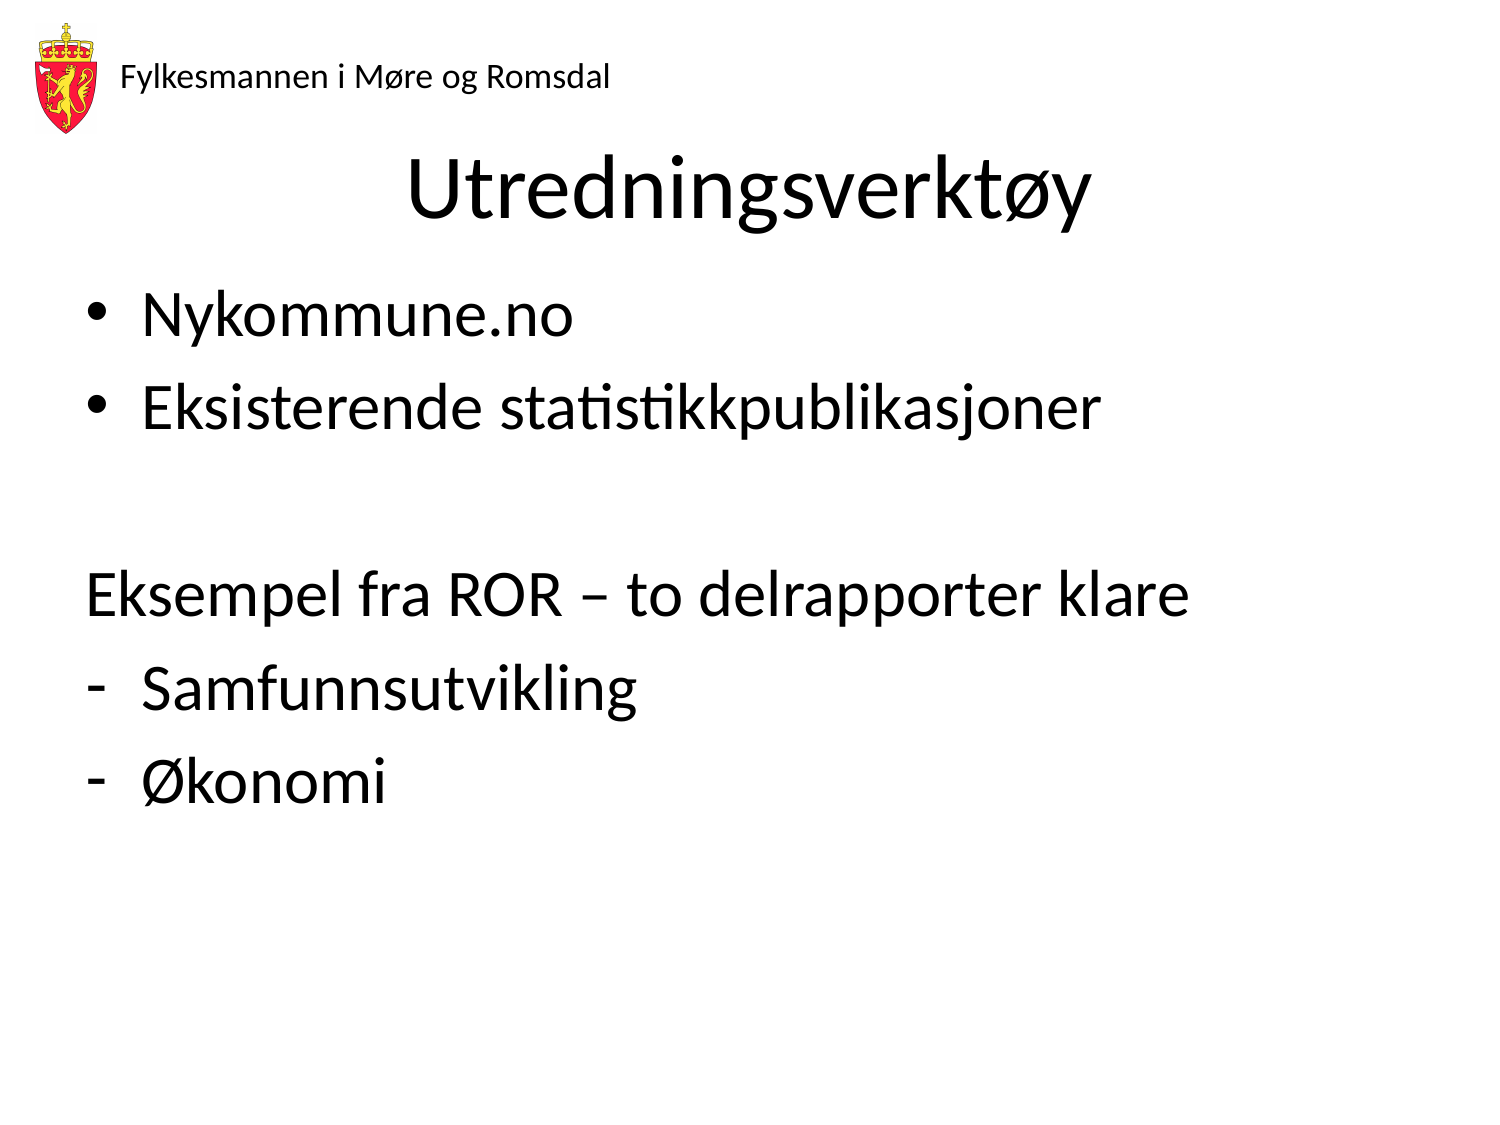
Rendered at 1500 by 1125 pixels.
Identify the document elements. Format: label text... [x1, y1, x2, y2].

title Utredningsverktøy [70, 117, 1430, 247]
list Nykommune.no Eksisterende statistikkpublikasjoner Eksempel fra ROR – to delrapporter klare Samfunnsutvikling Økonomi [70, 262, 1430, 1005]
picture [35, 23, 97, 134]
